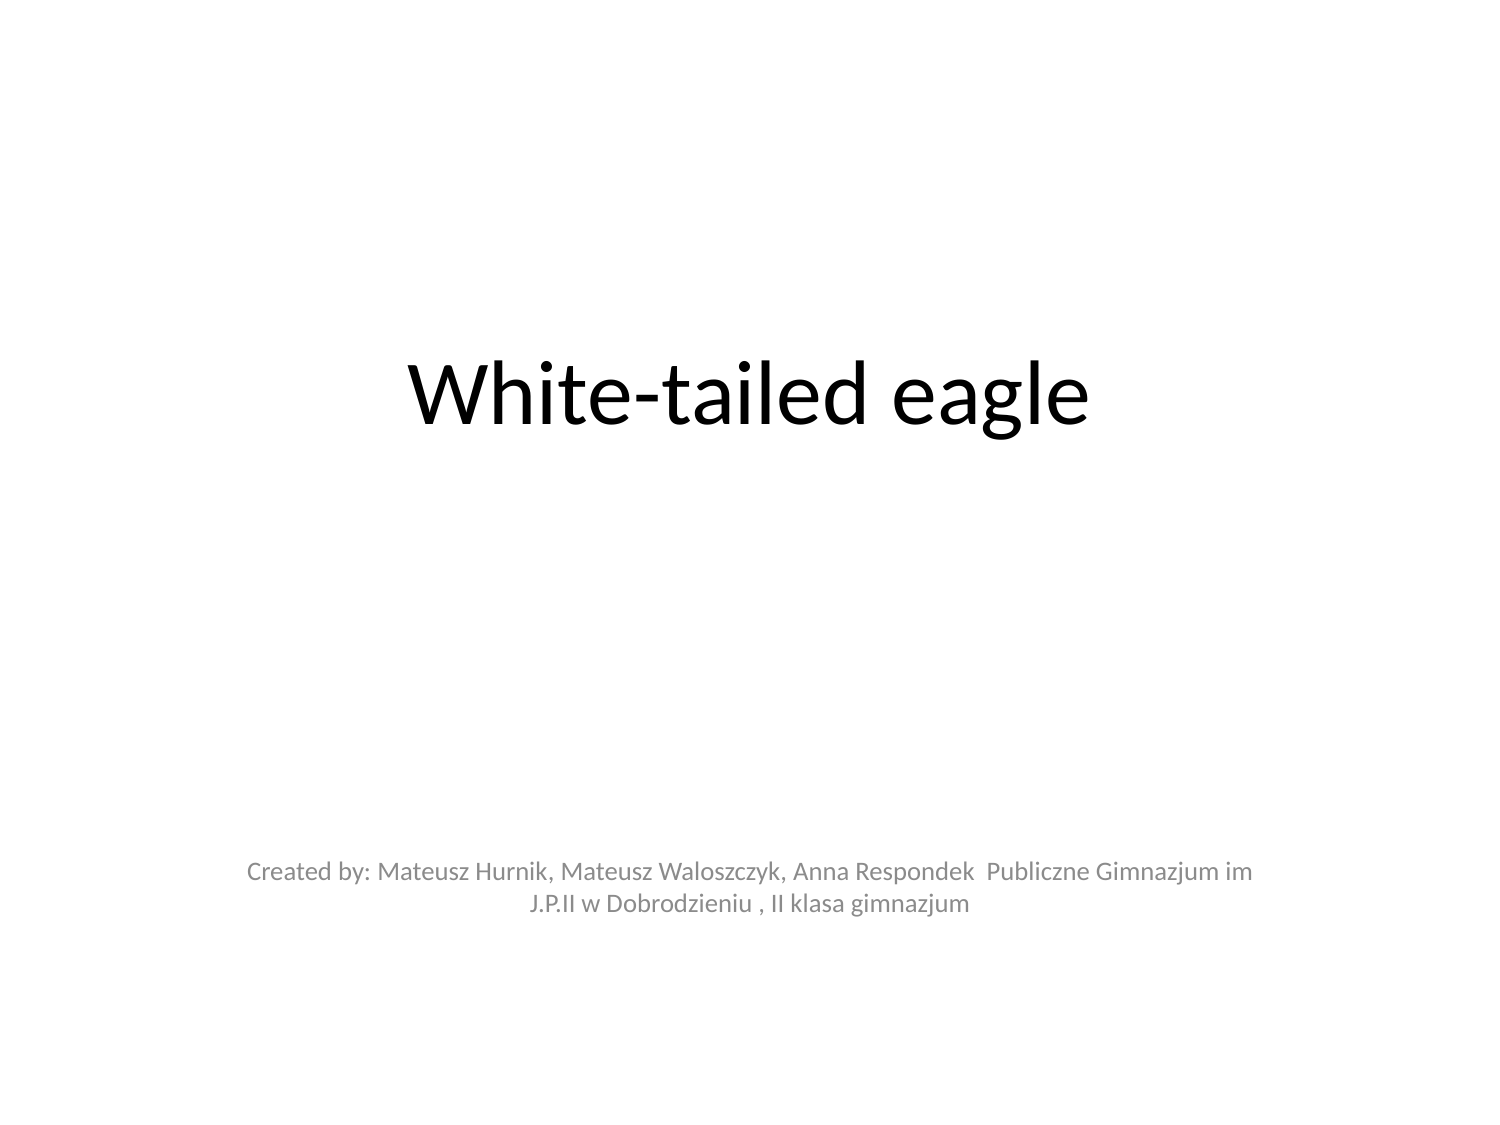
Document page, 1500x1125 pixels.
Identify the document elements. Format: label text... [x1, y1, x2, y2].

subtitle Created by: Mateusz Hurnik, Mateusz Waloszczyk, Anna Respondek Publiczne Gimnazjum im J.P.II w Dobrodzieniu , II klasa gimnazjum [225, 846, 1275, 925]
title White-tailed eagle [112, 267, 1388, 509]
